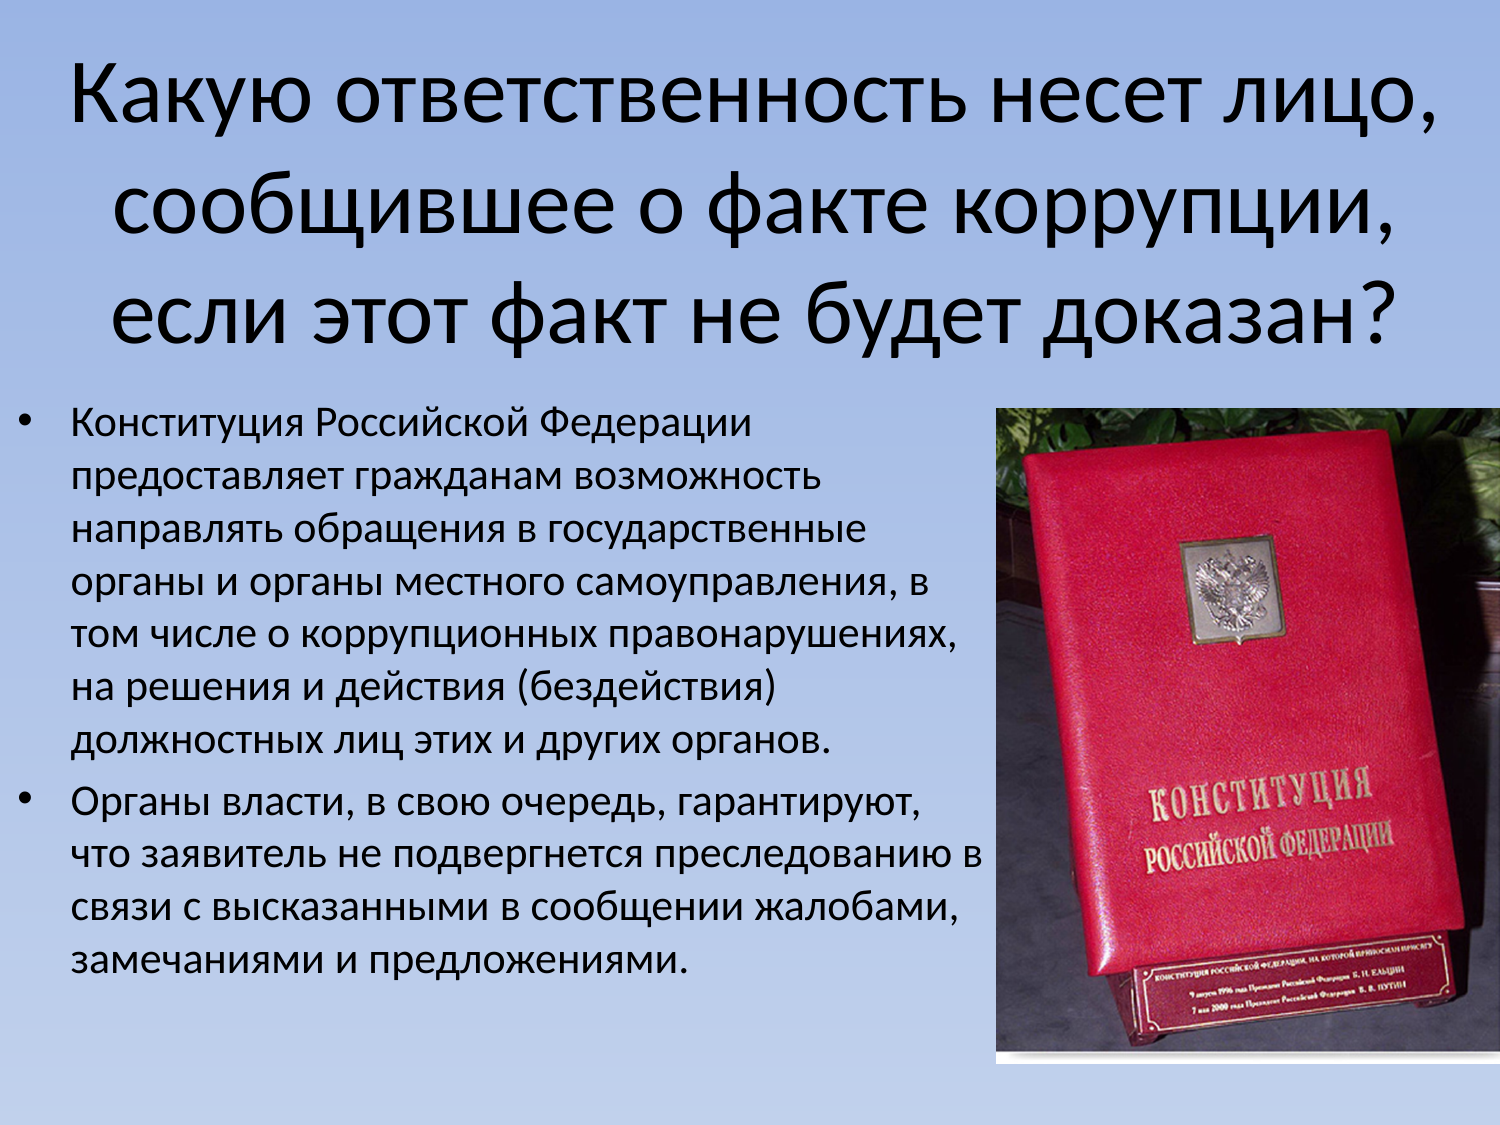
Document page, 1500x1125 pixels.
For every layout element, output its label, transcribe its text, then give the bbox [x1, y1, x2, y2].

picture [996, 408, 1500, 1064]
title Какую ответственность несет лицо, сообщившее о факте коррупции, если этот факт не будет доказан? [41, 19, 1471, 374]
list Конституция Российской Федерации предоставляет гражданам возможность направлять обращения в государственные органы и органы местного самоуправления, в том числе о коррупционных правонарушениях, на решения и действия (бездействия) должностных лиц этих и других органов. Органы власти, в свою очередь, гарантируют, что заявитель не подвергнется преследованию в связи с высказанными в сообщении жалобами, замечаниями и предложениями. [2, 385, 1009, 1005]
